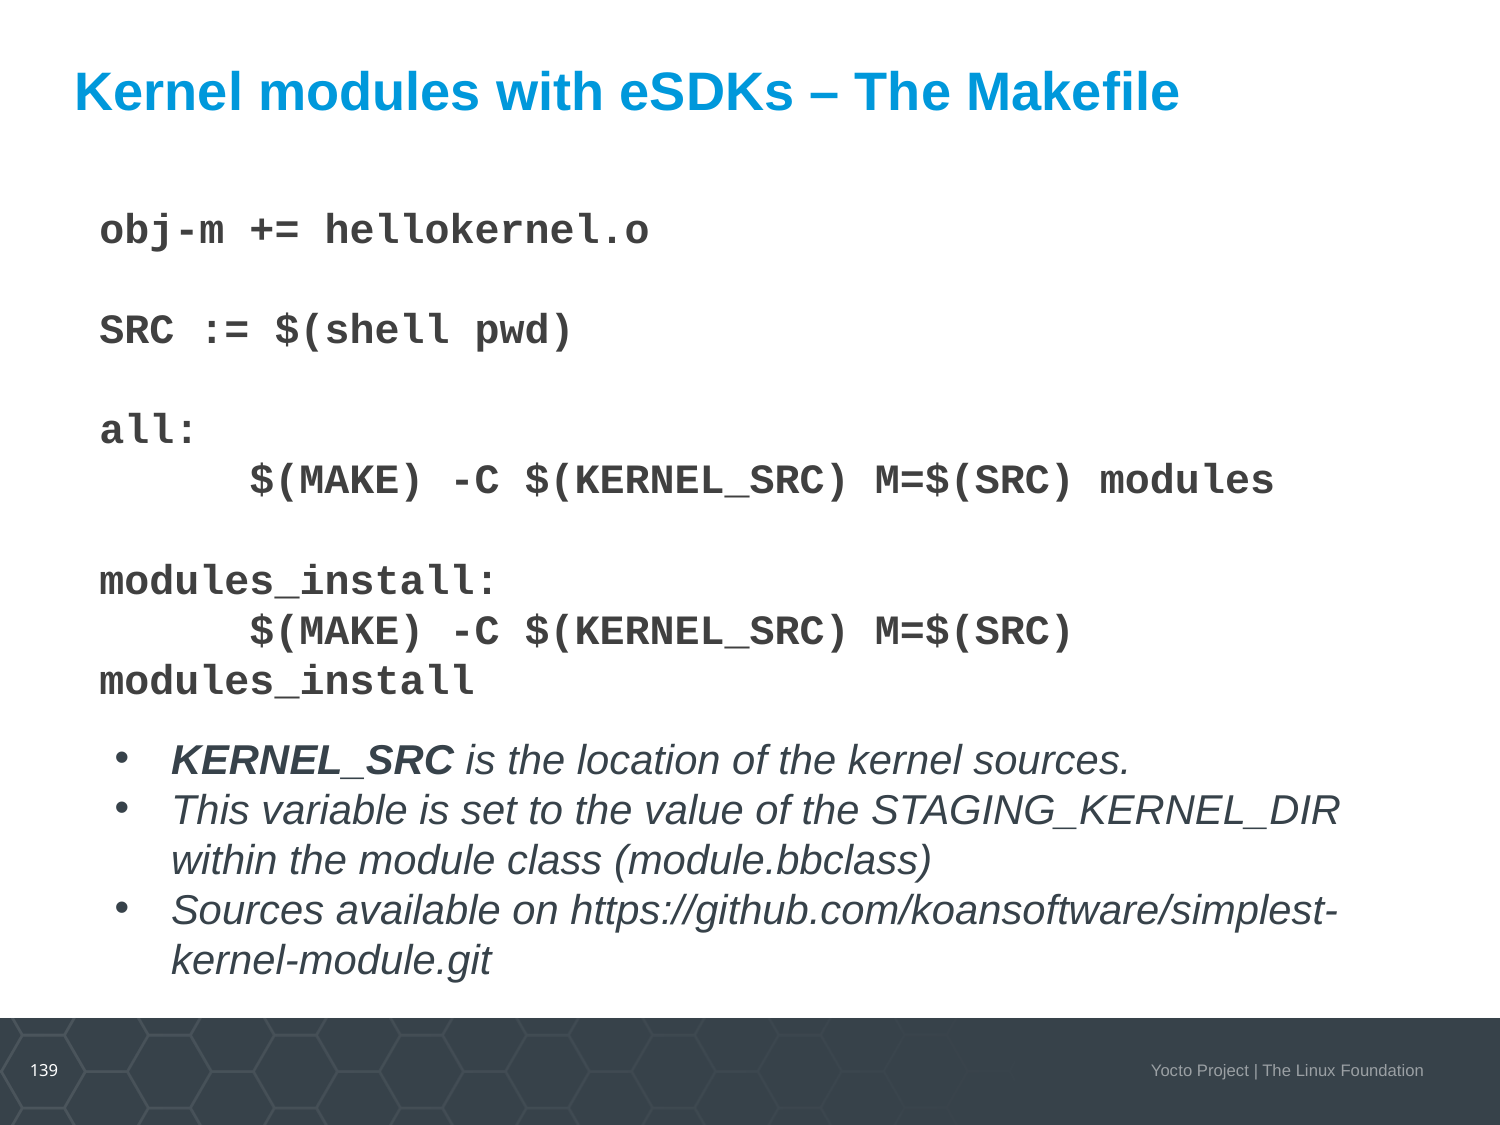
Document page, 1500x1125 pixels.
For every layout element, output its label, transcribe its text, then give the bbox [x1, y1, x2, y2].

list obj-m += hellokernel.o SRC := $(shell pwd) all: $(MAKE) -C $(KERNEL_SRC) M=$(SRC) modules modules_install: $(MAKE) -C $(KERNEL_SRC) M=$(SRC) modules_install [87, 202, 1438, 812]
title Kernel modules with eSDKs – The Makefile [74, 67, 1424, 172]
text_box KERNEL_SRC is the location of the kernel sources. This variable is set to the value of the STAGING_KERNEL_DIR within the module class (module.bbclass) Sources available on https://github.com/koansoftware/simplest-kernel-module.git [99, 725, 1438, 990]
picture [0, 0, 1500, 1125]
